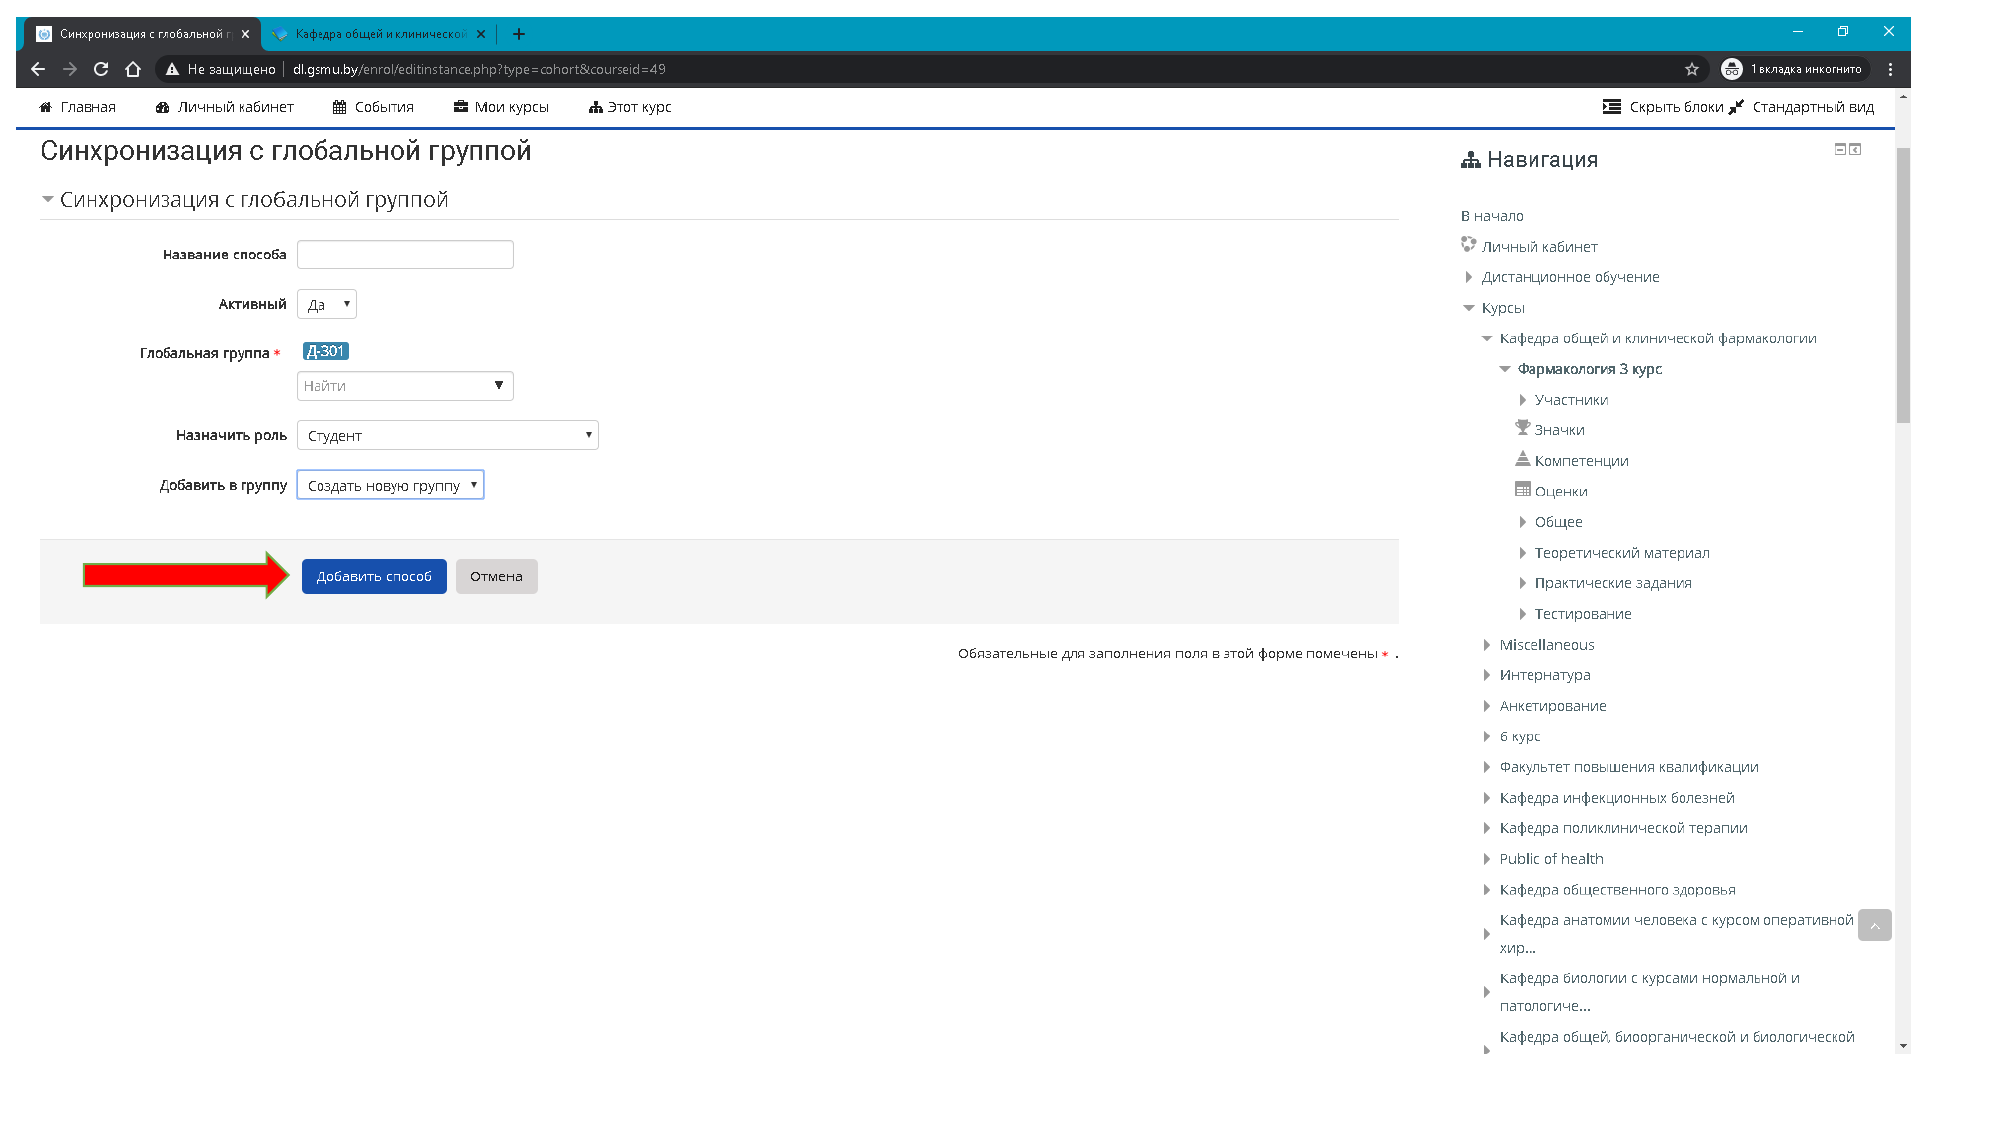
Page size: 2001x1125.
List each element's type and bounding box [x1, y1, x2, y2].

list [16, 17, 1911, 1054]
